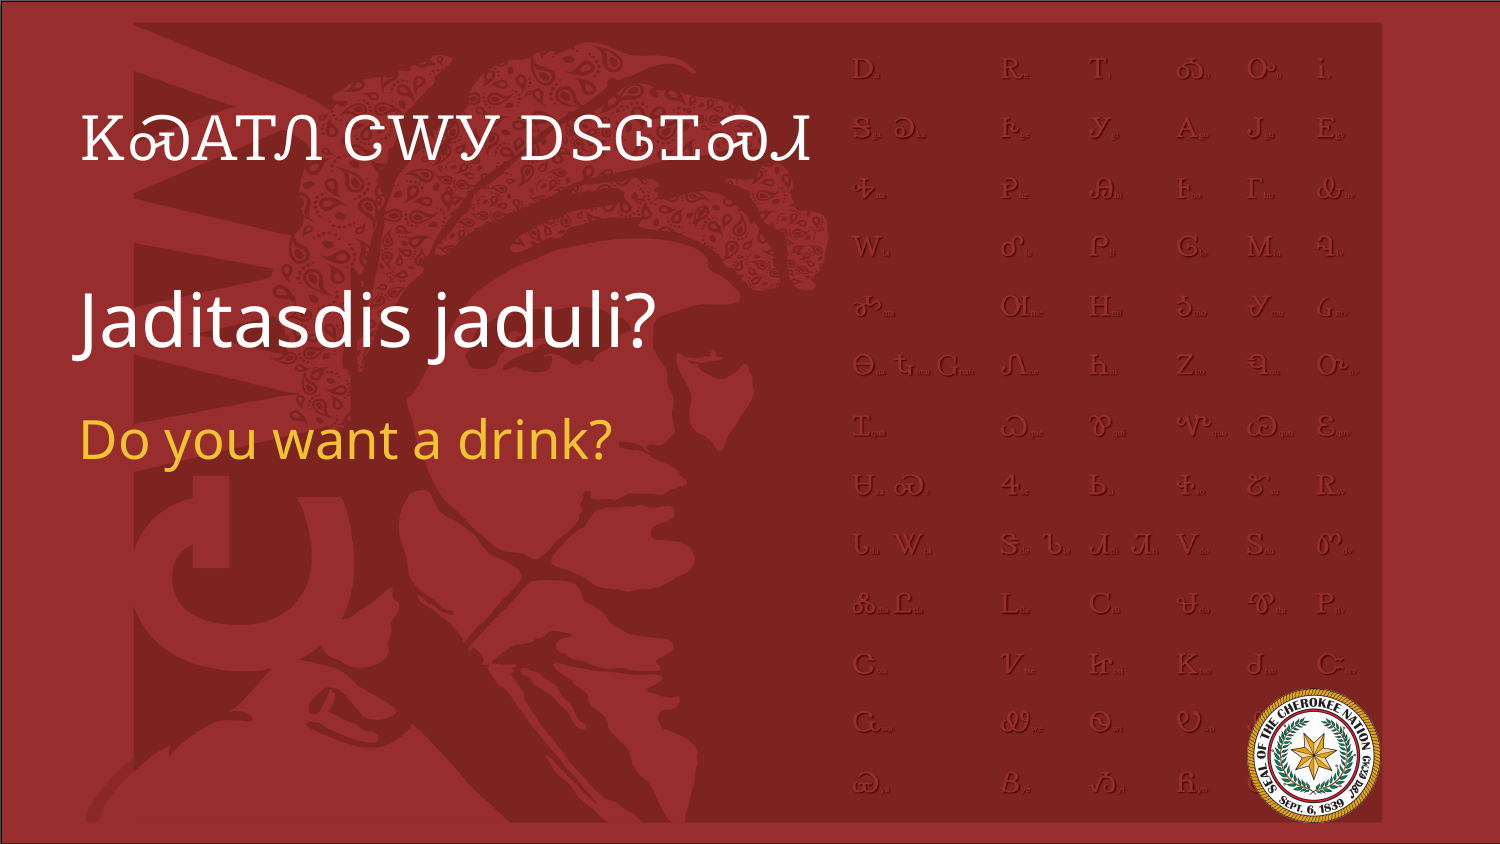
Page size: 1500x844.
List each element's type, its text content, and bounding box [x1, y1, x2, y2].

list Jaditasdis jaduli? Do you want a drink? [63, 244, 939, 771]
picture [0, 0, 1500, 844]
title ᏦᏍᎪᎢᏁ ᏣᎳᎩ ᎠᏕᎶᏆᏍᏗ [63, 75, 1437, 188]
